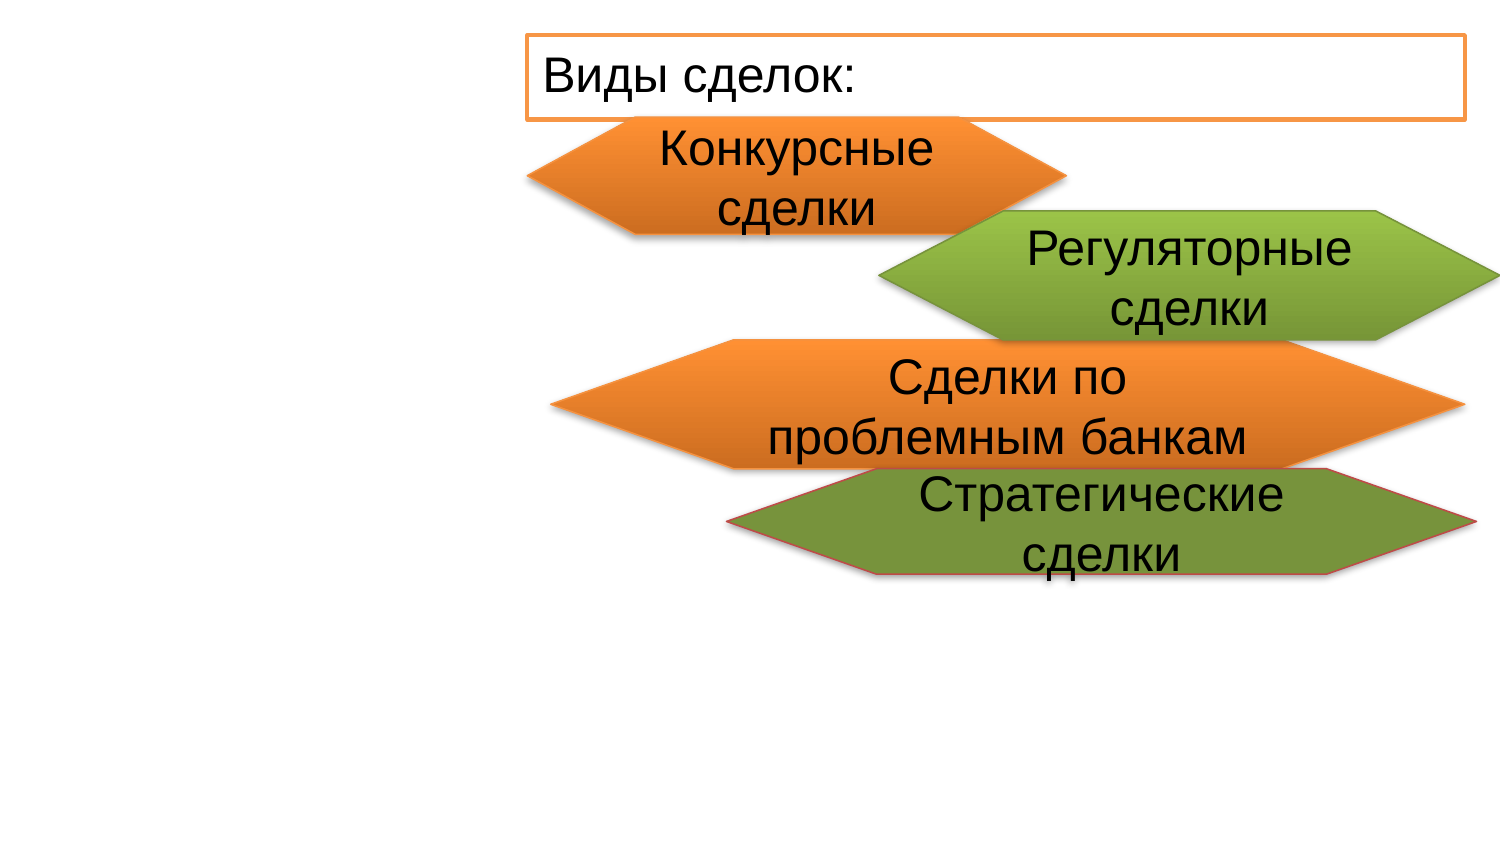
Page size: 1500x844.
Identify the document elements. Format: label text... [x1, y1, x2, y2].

list Виды сделок: [525, 33, 1467, 122]
text_box Регуляторные сделки [878, 210, 1500, 341]
text_box Конкурсные сделки [526, 116, 1068, 236]
text_box Стратегические сделки [725, 467, 1478, 575]
text_box Сделки по проблемным банкам [549, 339, 1466, 470]
